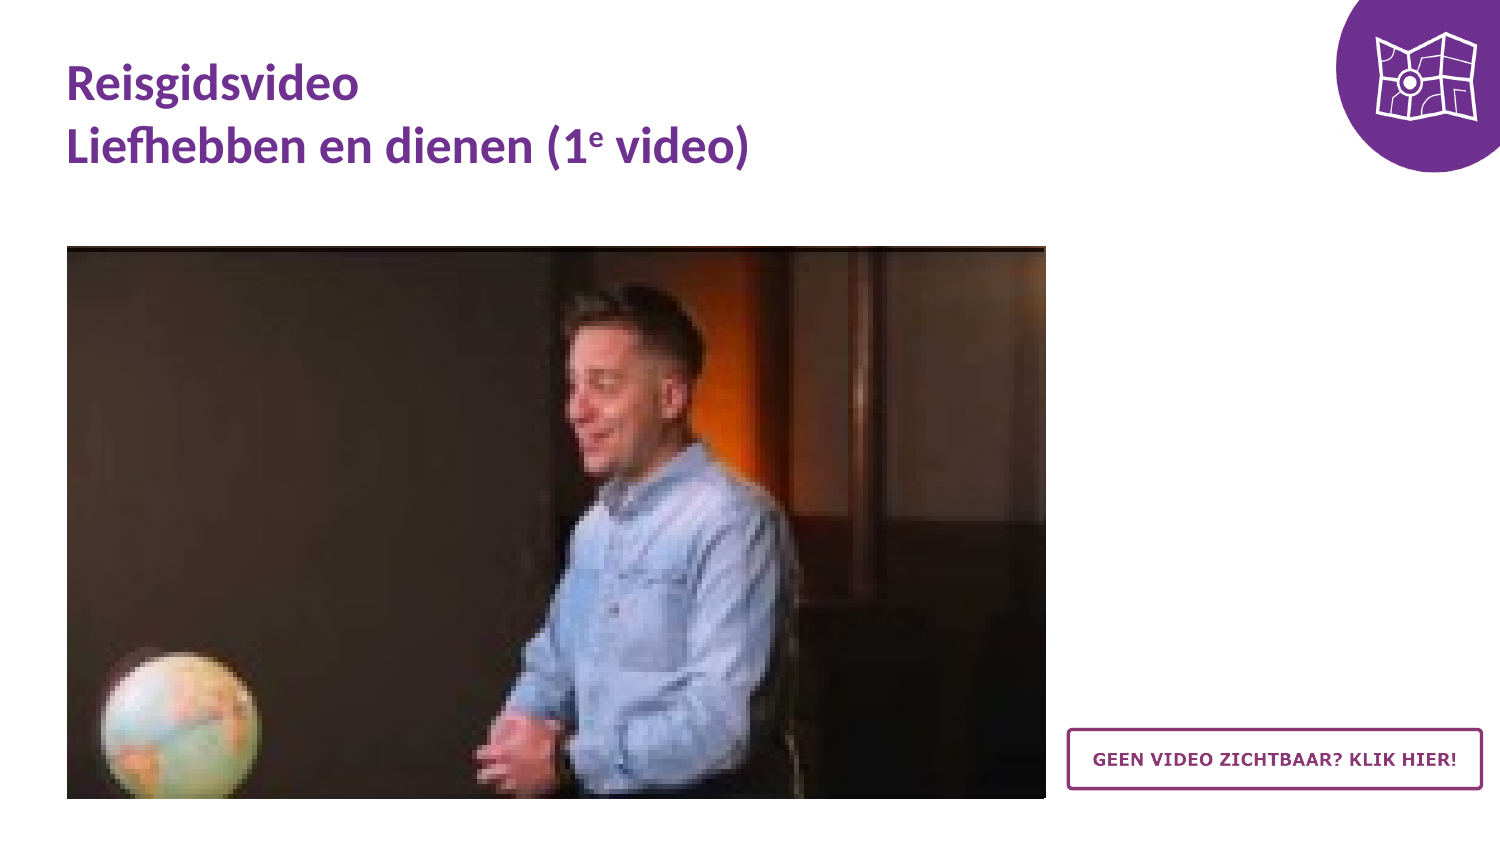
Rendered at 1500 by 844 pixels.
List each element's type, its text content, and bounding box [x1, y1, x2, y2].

picture [1057, 719, 1495, 800]
title Reisgidsvideo Liefhebben en dienen (1e video) [51, 33, 1322, 128]
picture [1325, 0, 1500, 176]
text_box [66, 247, 1045, 800]
picture [67, 246, 1046, 798]
